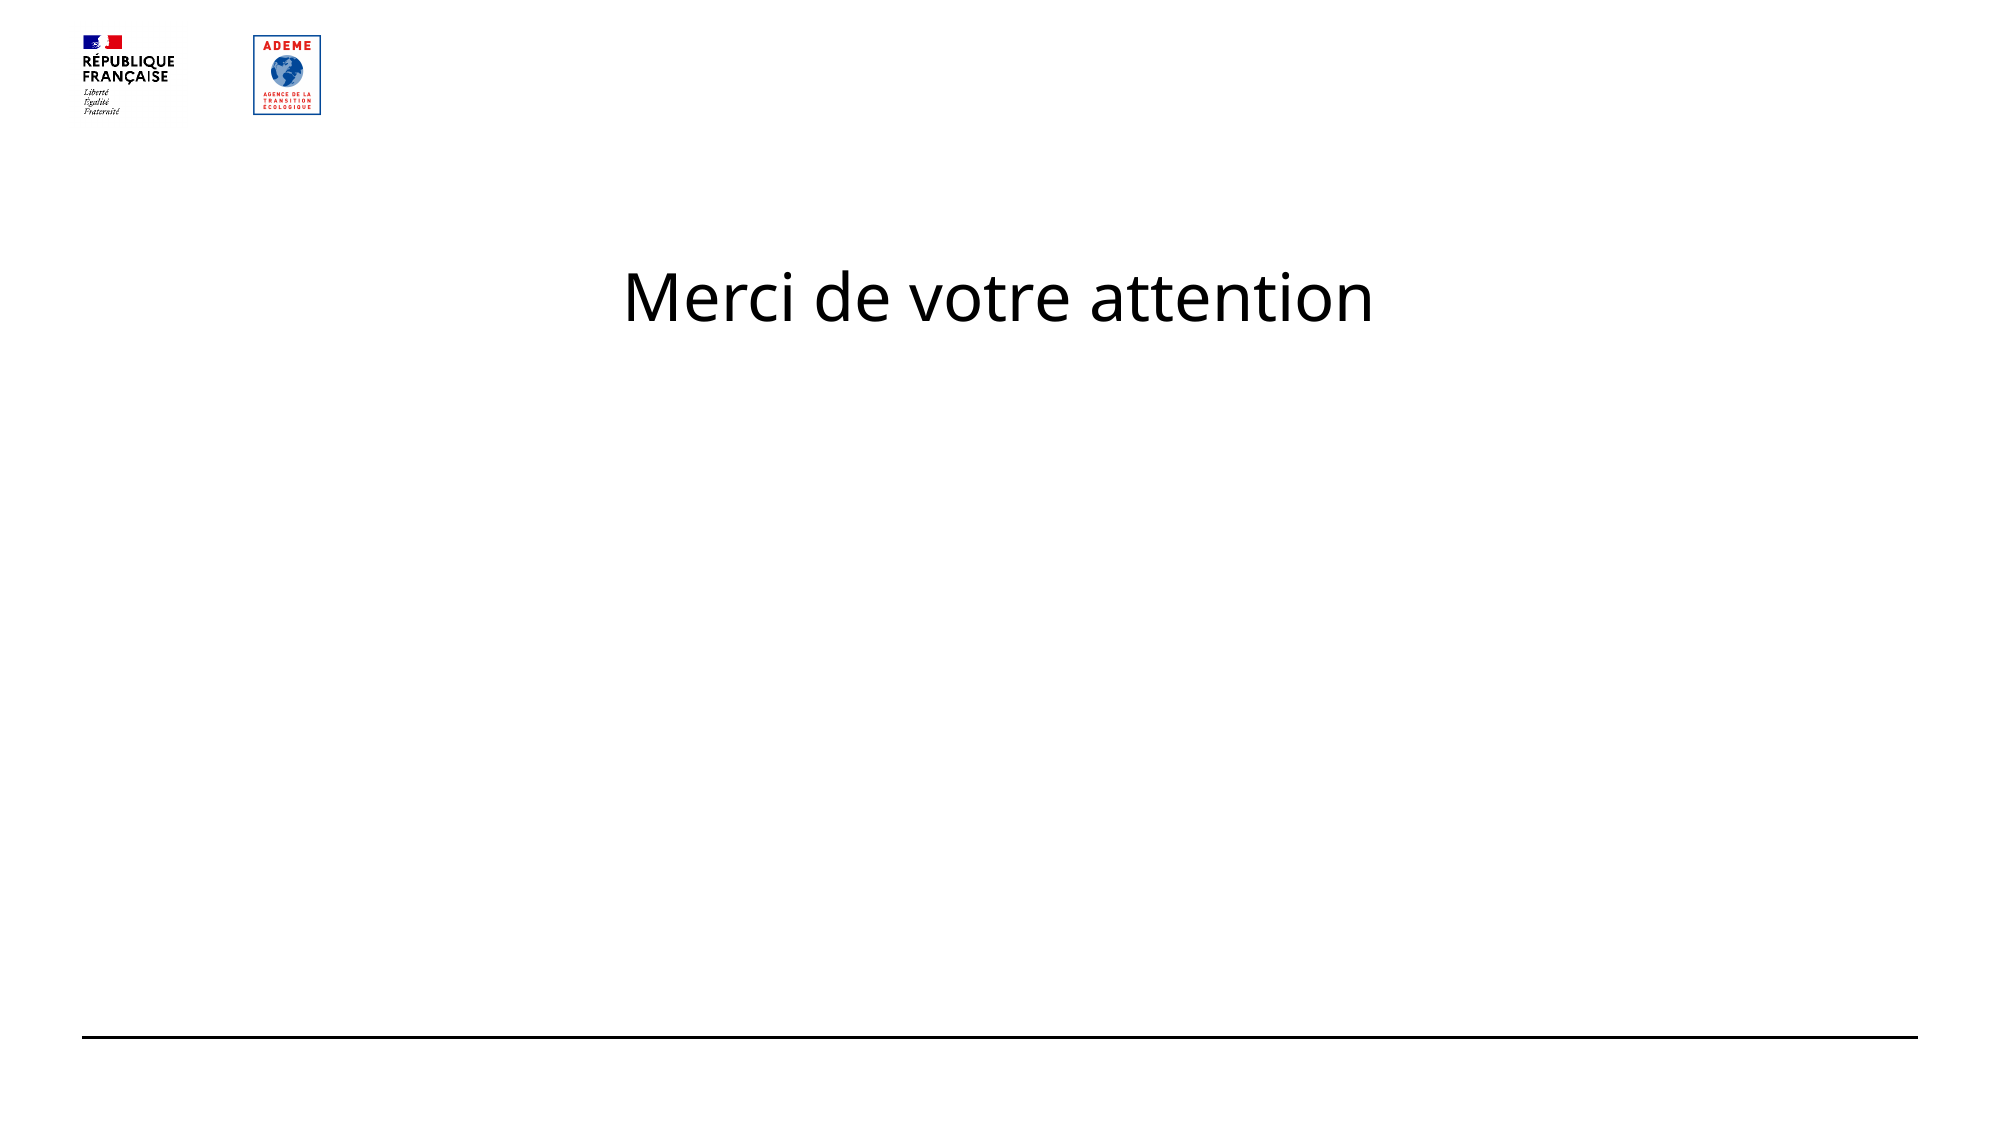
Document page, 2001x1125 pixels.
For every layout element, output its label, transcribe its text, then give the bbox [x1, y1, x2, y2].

picture [244, 26, 330, 124]
picture [69, 21, 188, 126]
title Merci de votre attention [65, 126, 1935, 344]
